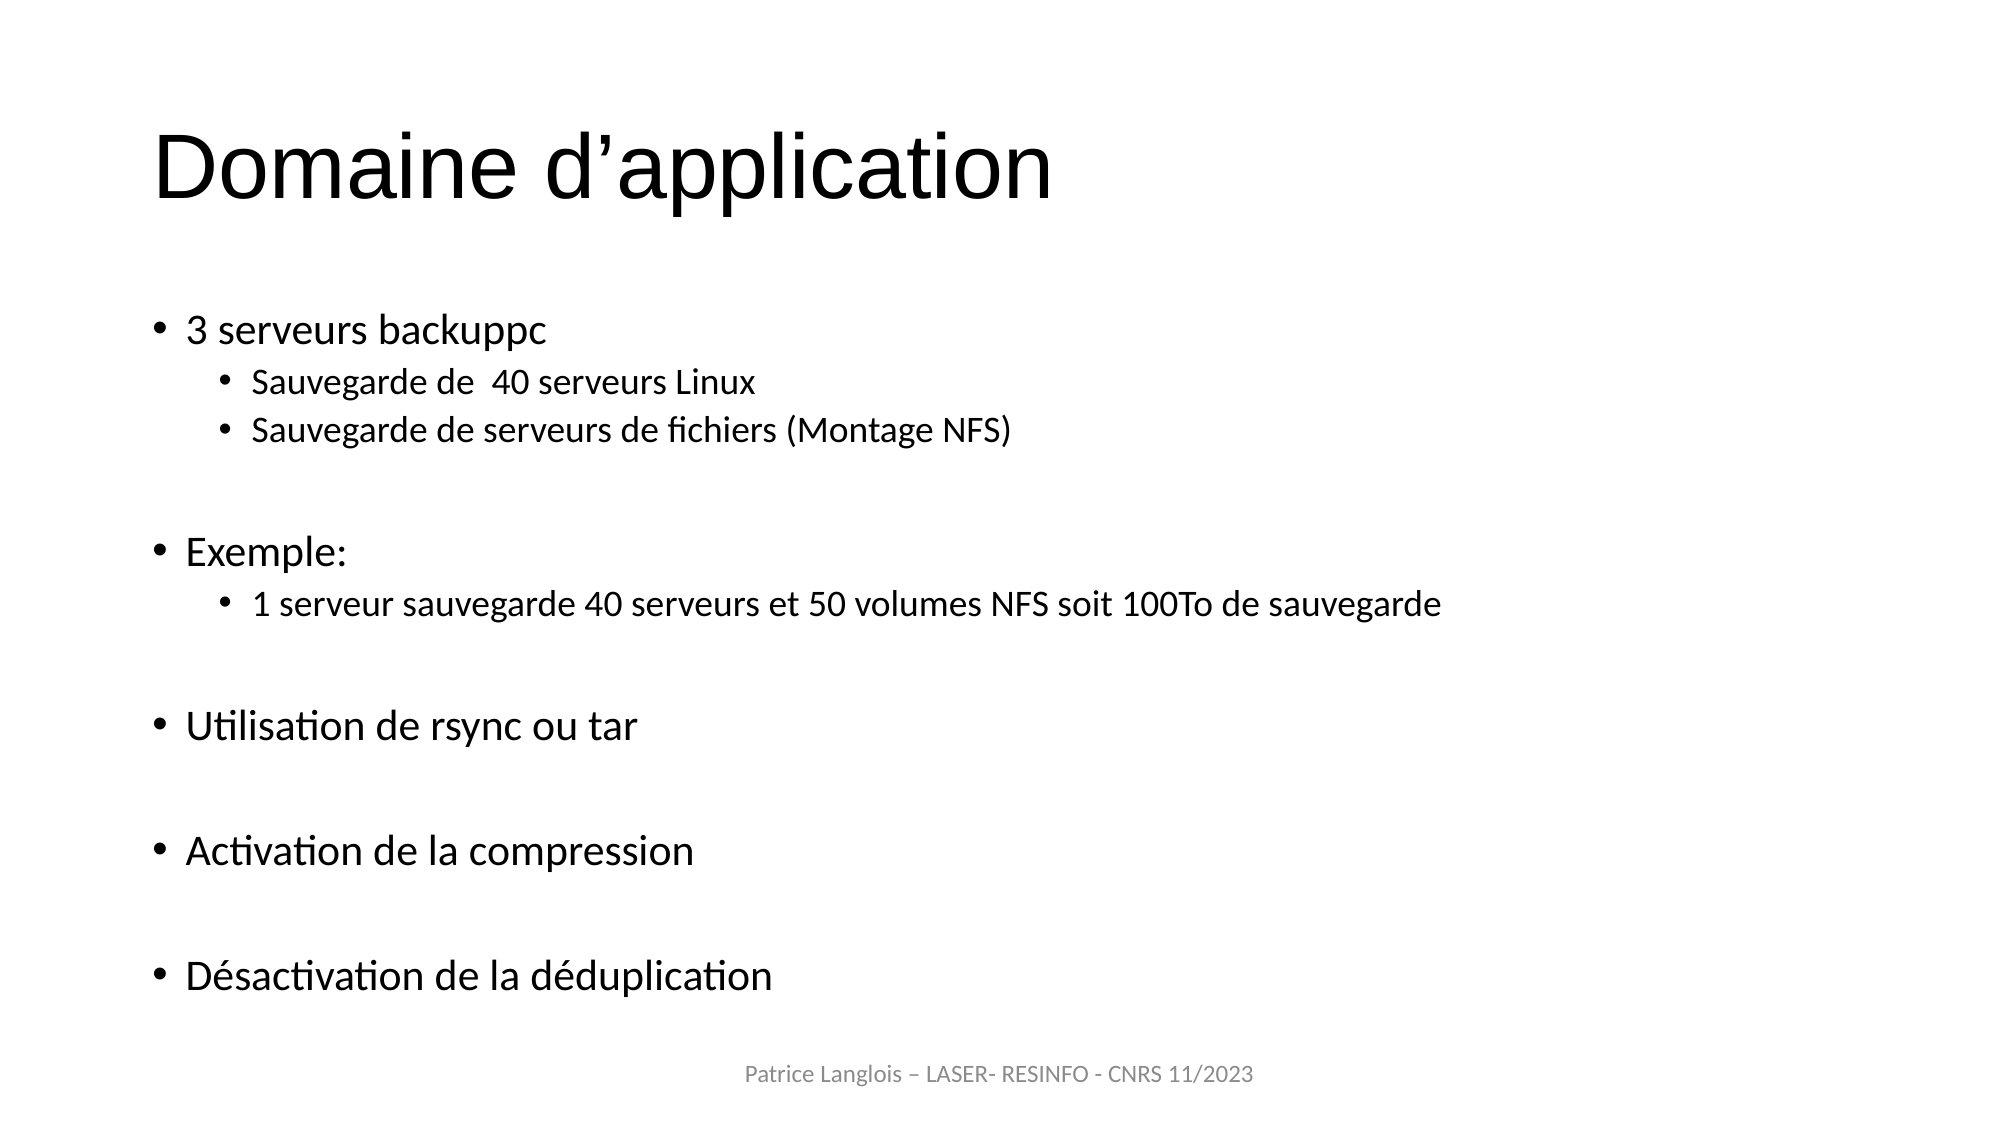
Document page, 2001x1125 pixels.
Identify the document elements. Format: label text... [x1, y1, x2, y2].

title Domaine d’application [137, 59, 1863, 278]
footer Patrice Langlois – LASER- RESINFO - CNRS 11/2023 [662, 1042, 1338, 1103]
list 3 serveurs backuppc Sauvegarde de 40 serveurs Linux Sauvegarde de serveurs de fichiers (Montage NFS) Exemple: 1 serveur sauvegarde 40 serveurs et 50 volumes NFS soit 100To de sauvegarde Utilisation de rsync ou tar Activation de la compression Désactivation de la déduplication [137, 299, 1863, 1014]
